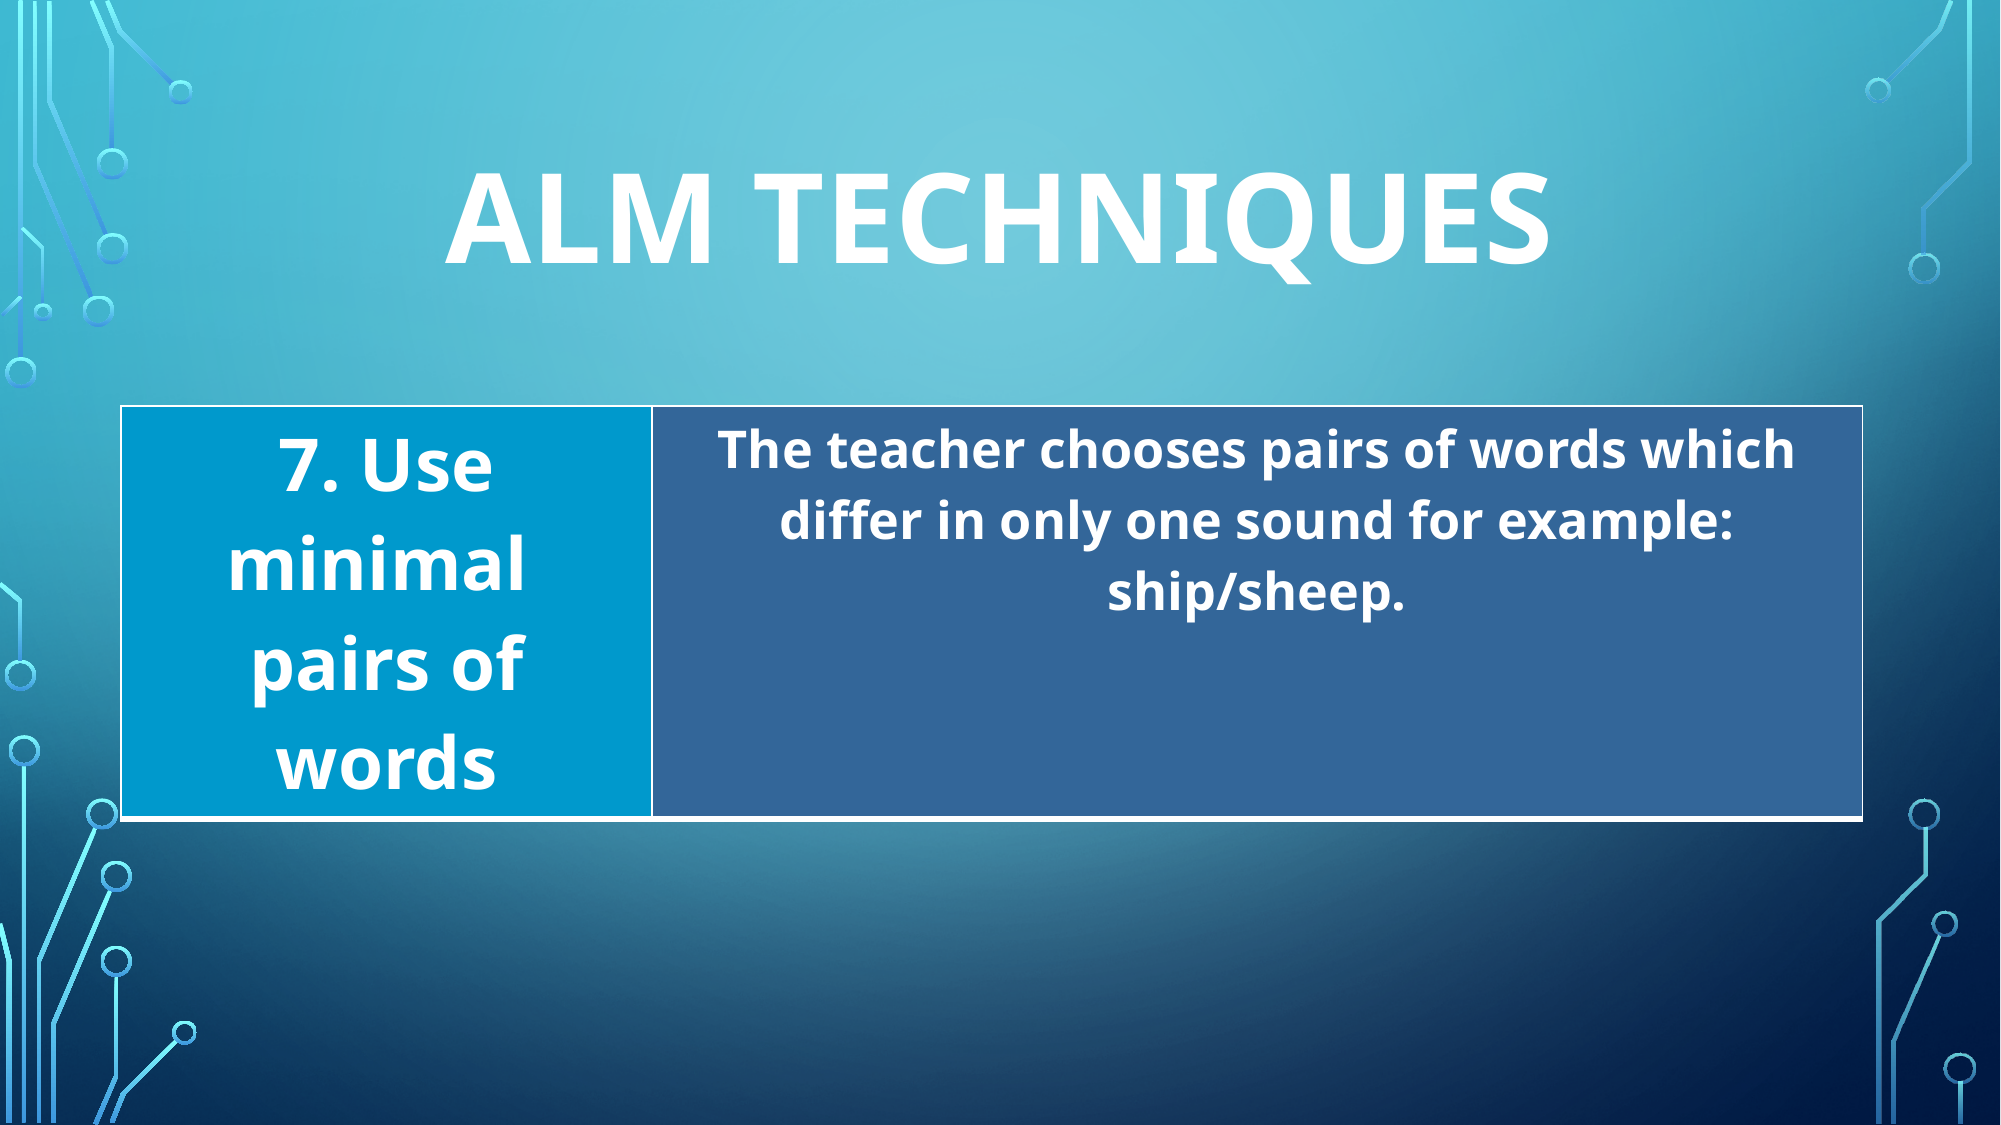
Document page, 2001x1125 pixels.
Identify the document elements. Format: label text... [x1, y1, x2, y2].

table_header 7. Use minimal pairs of words [122, 407, 651, 816]
title ALM techniques [187, 101, 1813, 344]
table_header The teacher chooses pairs of words which differ in only one sound for example: ship/sheep. [653, 407, 1862, 816]
